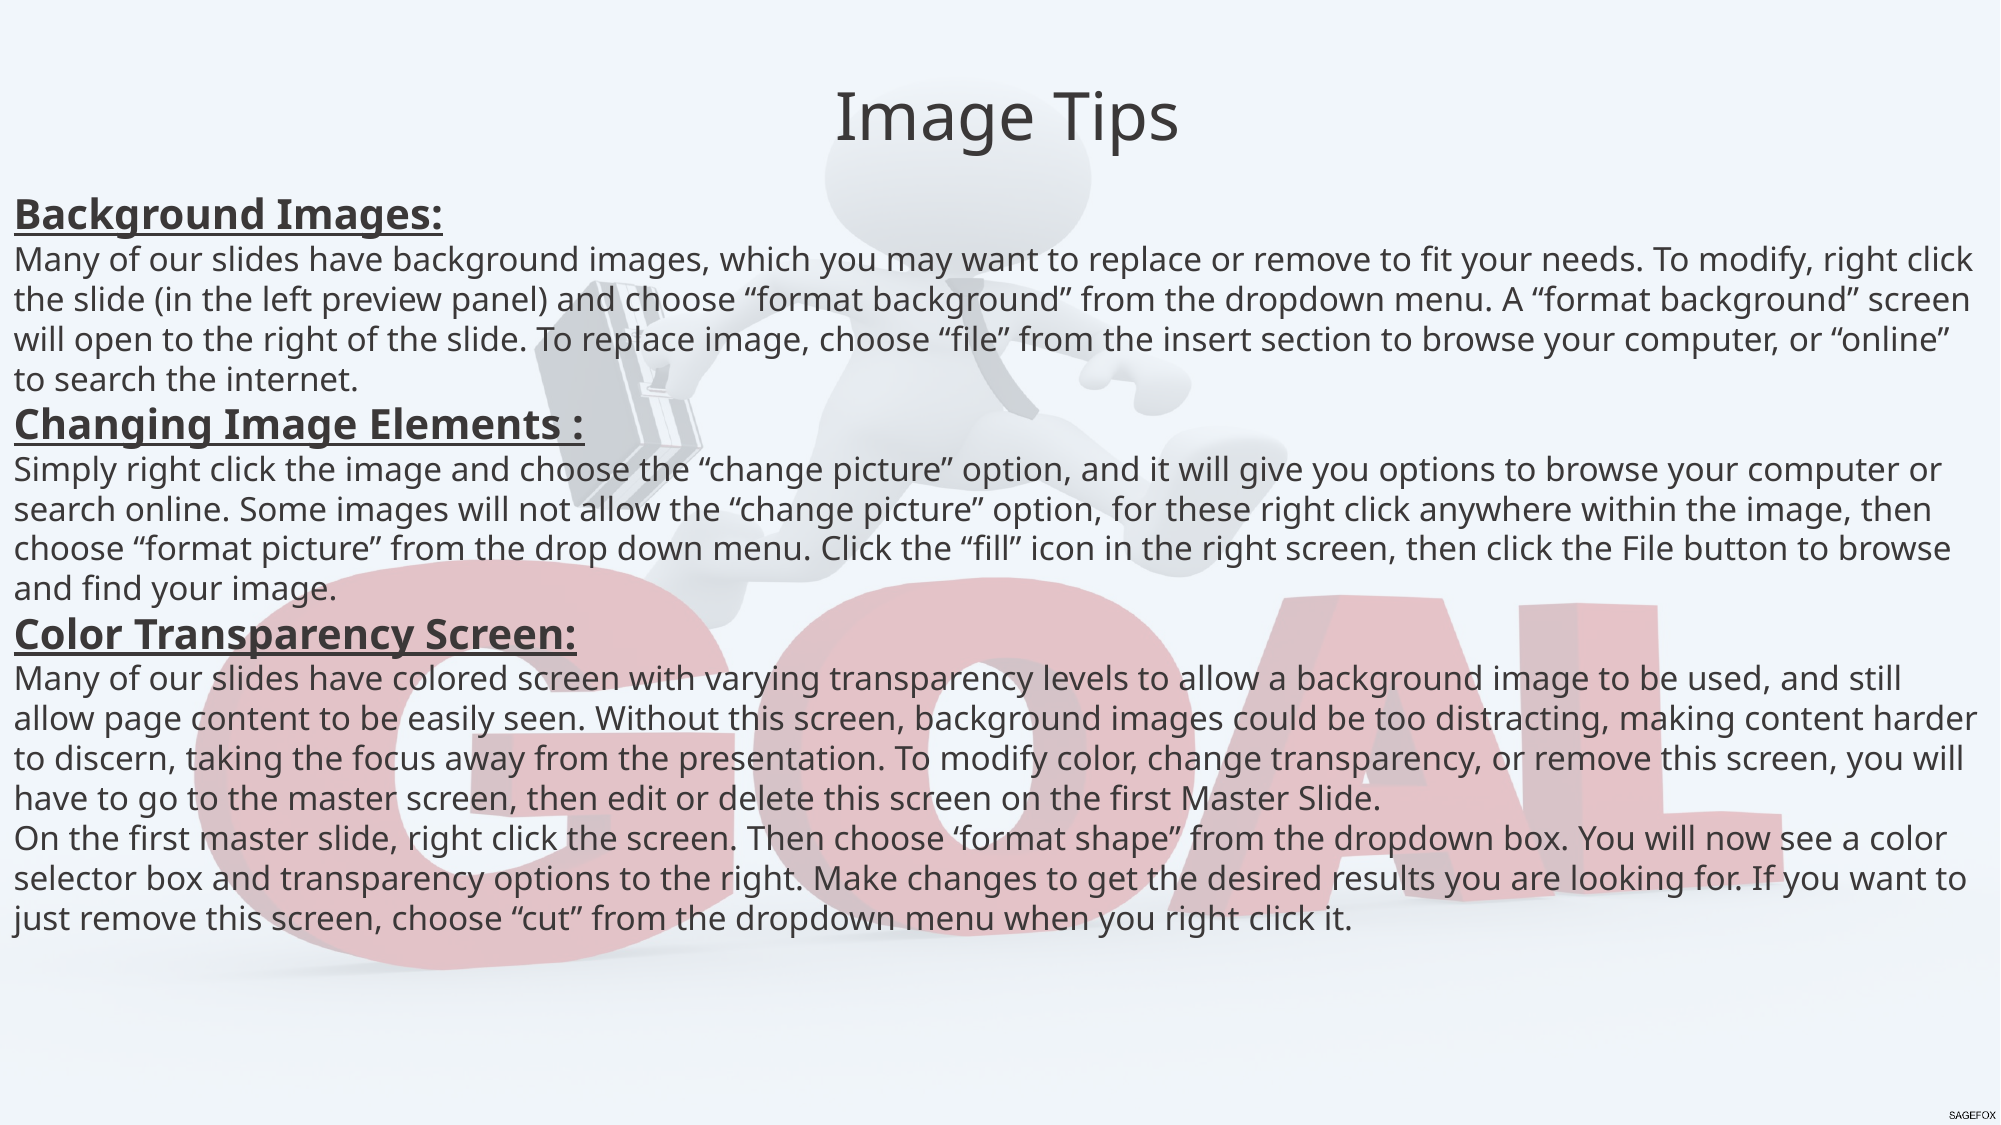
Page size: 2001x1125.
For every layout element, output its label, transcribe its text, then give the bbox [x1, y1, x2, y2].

text_box Background Images: Many of our slides have background images, which you may want to replace or remove to fit your needs. To modify, right click the slide (in the left preview panel) and choose “format background” from the dropdown menu. A “format background” screen will open to the right of the slide. To replace image, choose “file” from the insert section to browse your computer, or “online” to search the internet. Changing Image Elements : Simply right click the image and choose the “change picture” option, and it will give you options to browse your computer or search online. Some images will not allow the “change picture” option, for these right click anywhere within the image, then choose “format picture” from the drop down menu. Click the “fill” icon in the right screen, then click the File button to browse and find your image. Color Transparency Screen: Many of our slides have colored screen with varying transparency levels to allow a background image to be used, and still allow page content to be easily seen. Without this screen, background images could be too distracting, making content harder to discern, taking the focus away from the presentation. To modify color, change transparency, or remove this screen, you will have to go to the master screen, then edit or delete this screen on the first Master Slide. On the first master slide, right click the screen. Then choose ‘format shape” from the dropdown box. You will now see a color selector box and transparency options to the right. Make changes to get the desired results you are looking for. If you want to just remove this screen, choose “cut” from the dropdown menu when you right click it. [0, 0, 2000, 1125]
title Image Tips [597, 59, 1420, 177]
